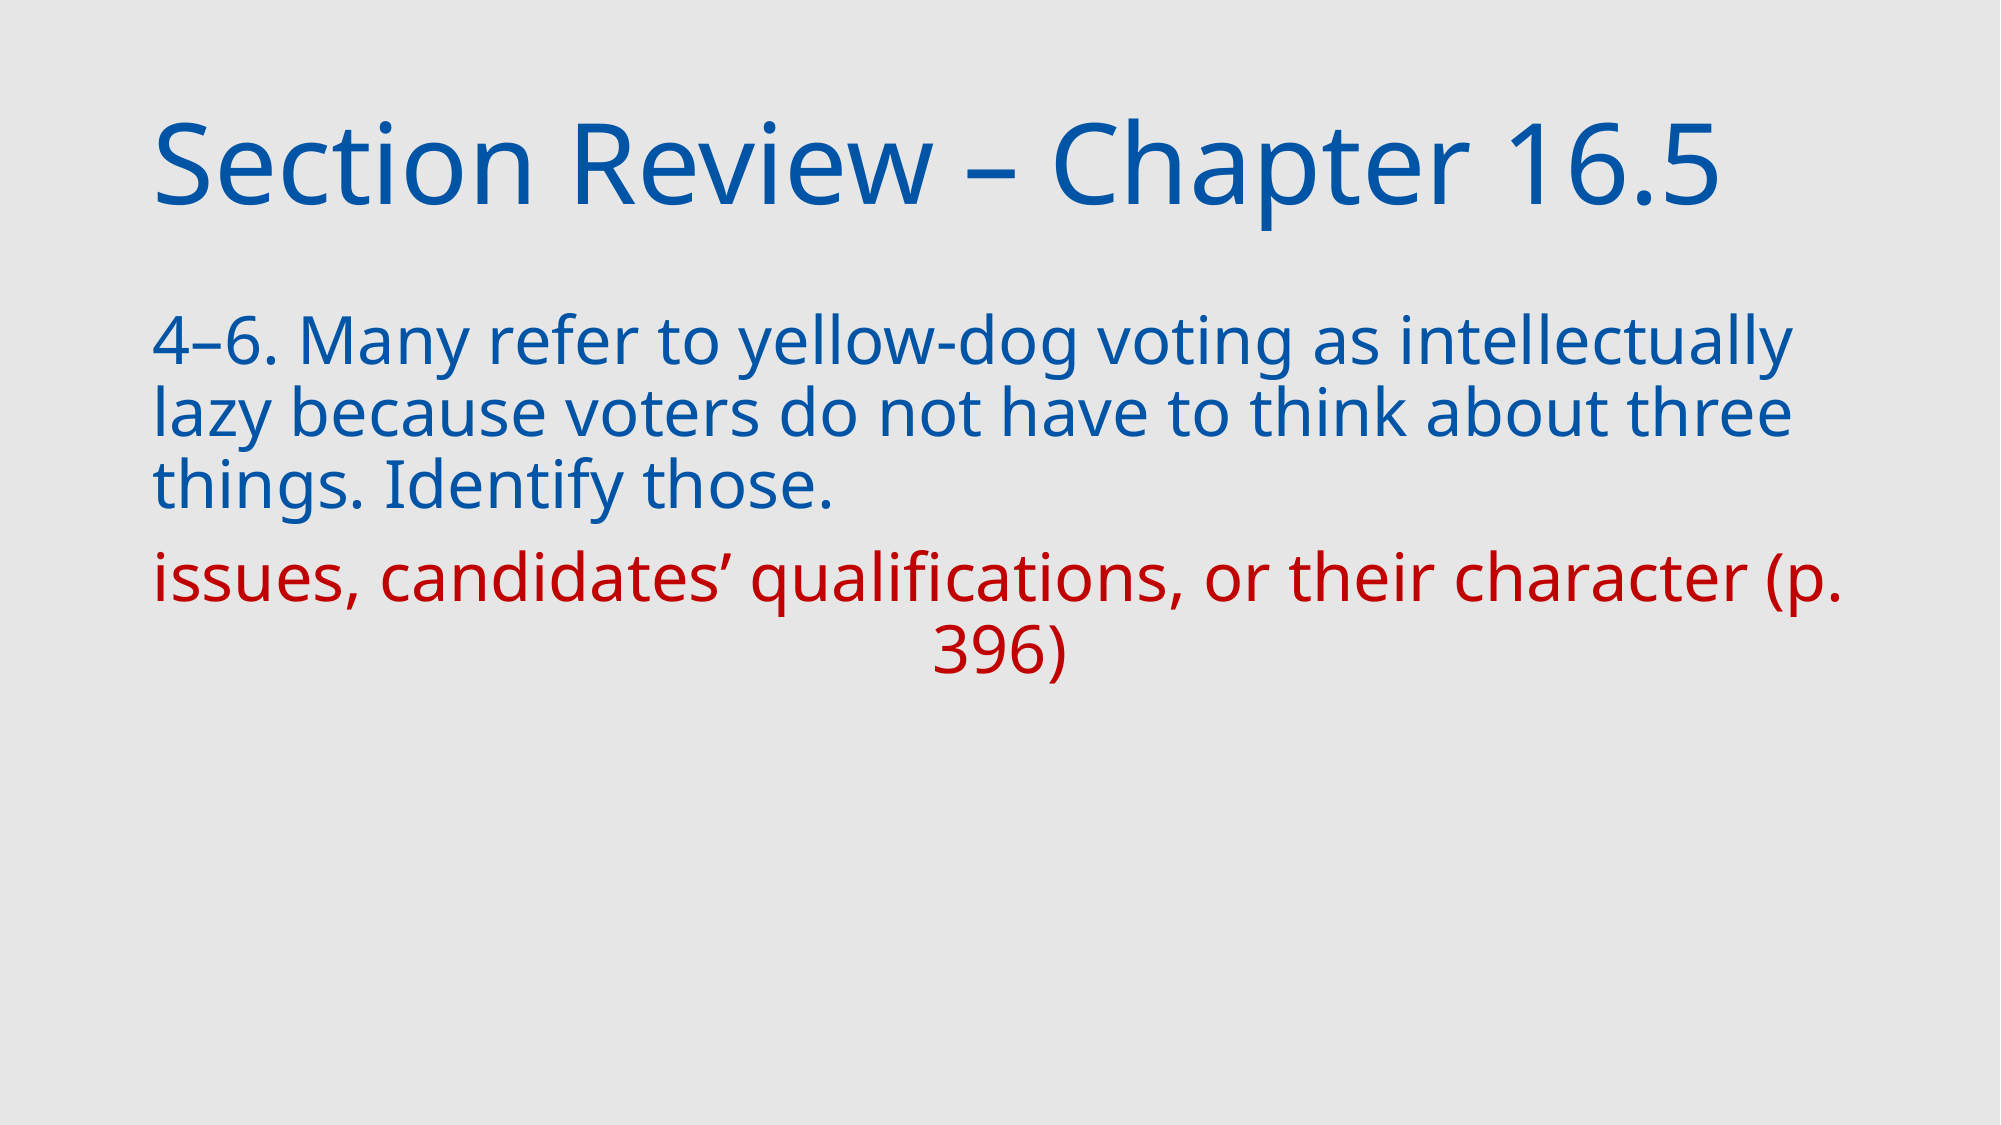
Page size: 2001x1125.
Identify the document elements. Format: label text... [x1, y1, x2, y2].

list 4–6. Many refer to yellow-dog voting as intellectually lazy because voters do not have to think about three things. Identify those. issues, candidates’ qualifications, or their character (p. 396) [137, 299, 1863, 1014]
title Section Review – Chapter 16.5 [137, 59, 1863, 278]
